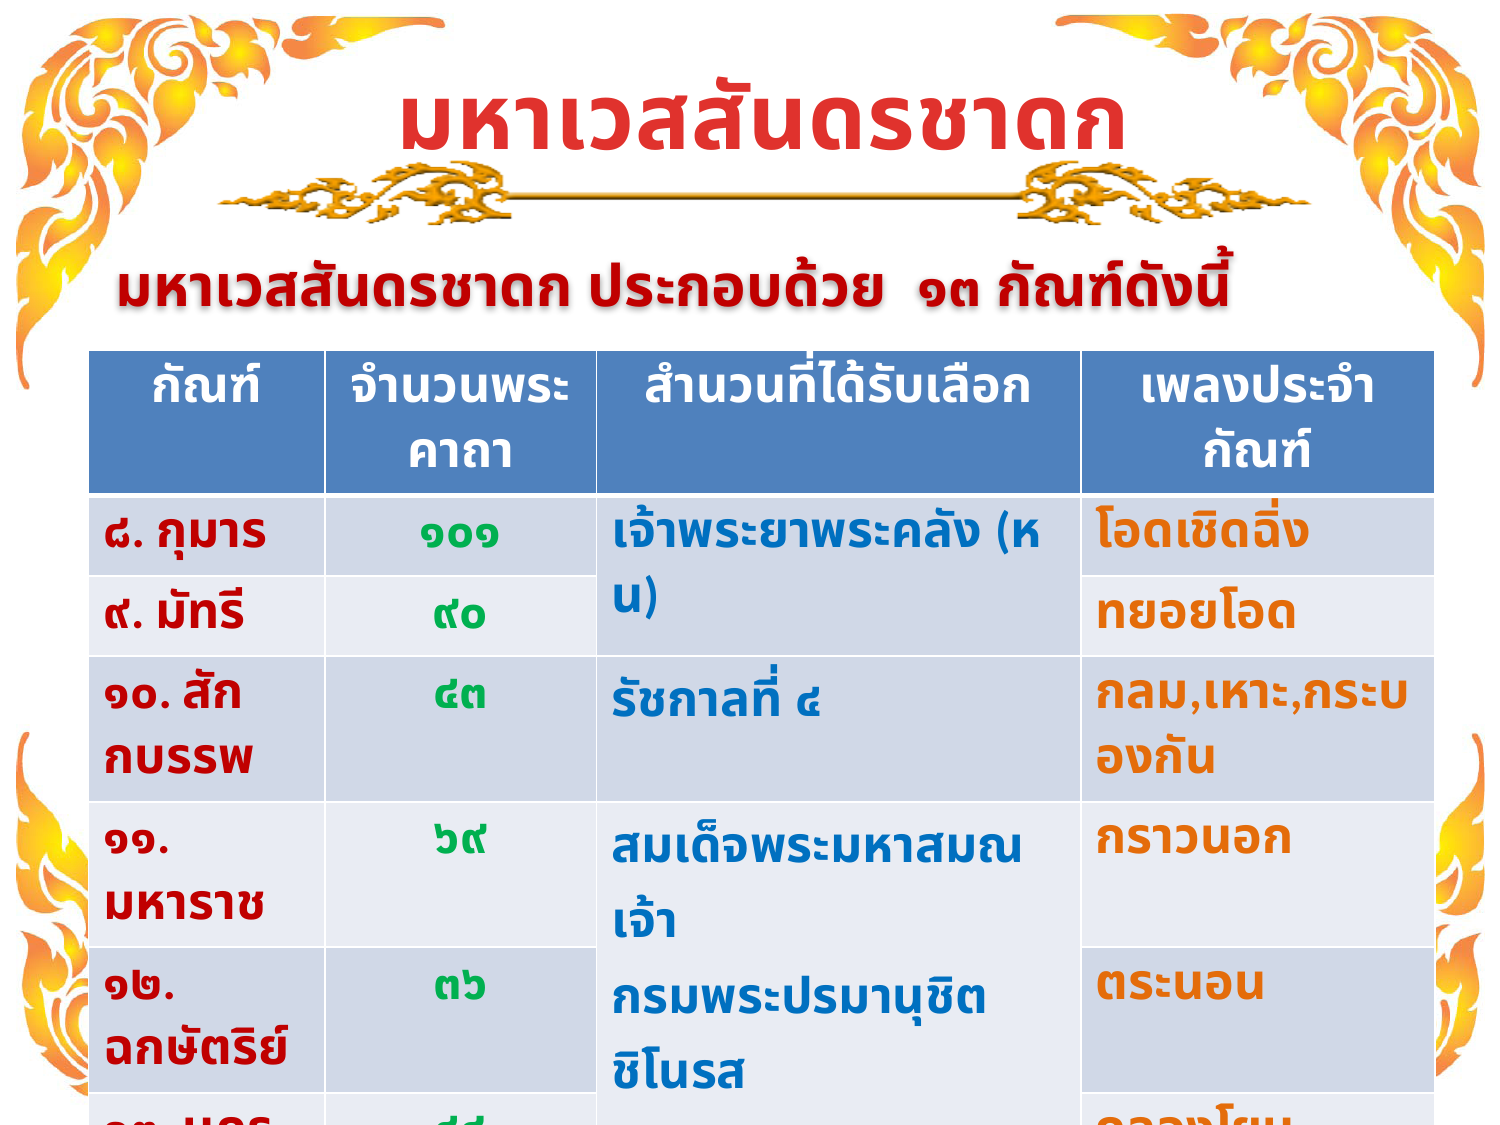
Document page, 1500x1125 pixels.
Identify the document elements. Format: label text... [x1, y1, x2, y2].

table_cell ๔๘ [326, 1094, 596, 1125]
table_cell ๑๐. สักกบรรพ [89, 657, 324, 801]
table_cell สมเด็จพระมหาสมณเจ้า กรมพระปรมานุชิตชิโนรส [597, 803, 1080, 1125]
table_cell ๑๐๑ [326, 498, 596, 575]
table_header กัณฑ์ [89, 351, 324, 493]
table_cell ๙. มัทรี [89, 577, 324, 655]
table_cell เจ้าพระยาพระคลัง (หน) [597, 498, 1080, 655]
table_cell ๑๒. ฉกษัตริย์ [89, 948, 324, 1092]
table_header เพลงประจำกัณฑ์ [1082, 351, 1434, 493]
table_cell ๖๙ [326, 803, 596, 946]
table_cell รัชกาลที่ ๔ [597, 657, 1080, 801]
table_cell โอดเชิดฉิ่ง [1082, 498, 1434, 575]
table_cell ๙๐ [326, 577, 596, 655]
table_cell ๑๓. นครกัณฑ์ [89, 1094, 324, 1125]
list มหาเวสสันดรชาดก ประกอบด้วย ๑๓ กัณฑ์ดังนี้ [100, 230, 1459, 1047]
table_header สำนวนที่ได้รับเลือก [597, 351, 1080, 493]
table_cell ๑๑. มหาราช [89, 803, 324, 946]
picture [0, 0, 1500, 1125]
table_cell กราวนอก [1082, 803, 1434, 946]
table_cell ๘. กุมาร [89, 498, 324, 575]
table_cell ตระนอน [1082, 948, 1434, 1092]
table_header จำนวนพระคาถา [326, 351, 596, 493]
table_cell กลองโยน [1082, 1094, 1434, 1125]
table_cell ๓๖ [326, 948, 596, 1092]
table_cell ทยอยโอด [1082, 577, 1434, 655]
table_cell ๔๓ [326, 657, 596, 801]
table_cell กลม,เหาะ,กระบองกัน [1082, 657, 1434, 801]
title มหาเวสสันดรชาดก [88, 19, 1439, 207]
